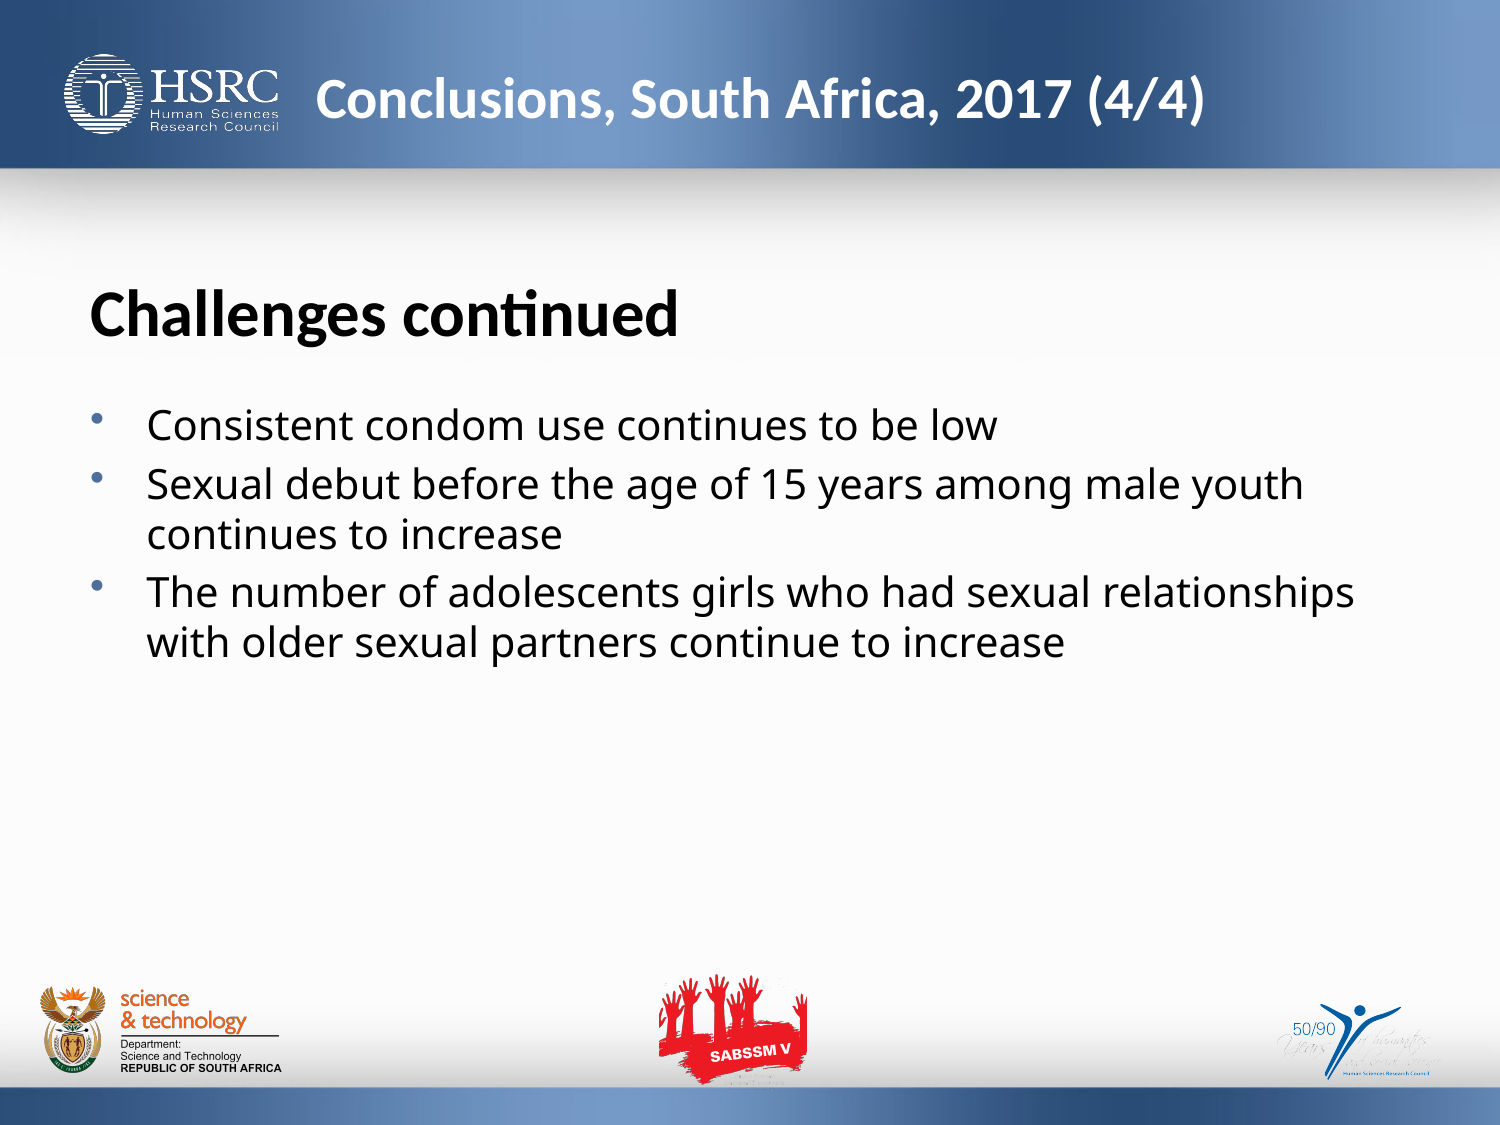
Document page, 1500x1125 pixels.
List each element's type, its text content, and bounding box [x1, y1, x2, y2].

list Challenges continued Consistent condom use continues to be low Sexual debut before the age of 15 years among male youth continues to increase The number of adolescents girls who had sexual relationships with older sexual partners continue to increase [75, 262, 1425, 1005]
picture [0, 0, 1500, 1125]
title Conclusions, South Africa, 2017 (4/4) [301, 19, 1425, 171]
